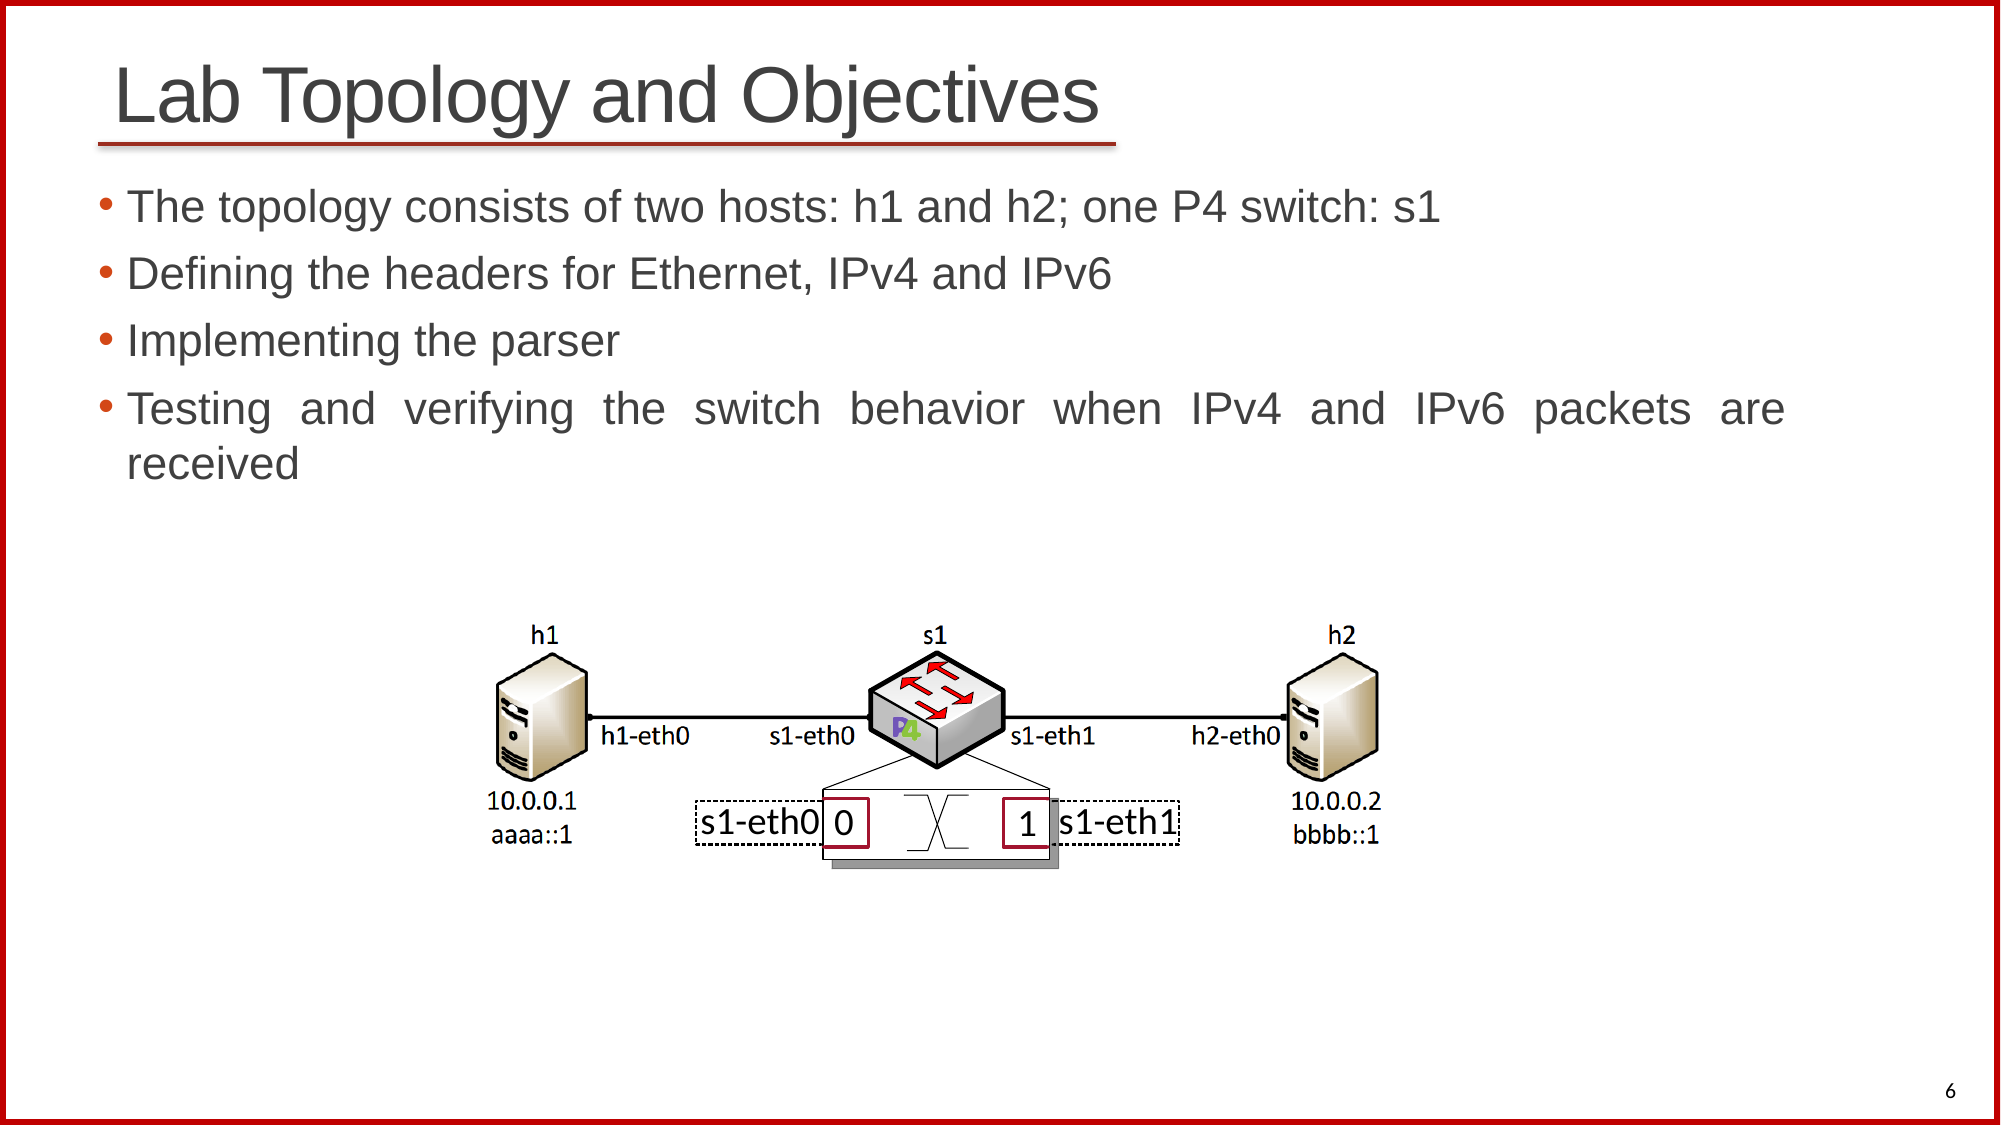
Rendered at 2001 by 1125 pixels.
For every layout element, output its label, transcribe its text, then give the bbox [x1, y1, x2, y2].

slide_number 6 [1756, 1059, 1972, 1120]
title Lab Topology and Objectives [98, 0, 1900, 146]
text_box The topology consists of two hosts: h1 and h2; one P4 switch: s1 Defining the headers for Ethernet, IPv4 and IPv6 Implementing the parser Testing and verifying the switch behavior when IPv4 and IPv6 packets are received [98, 168, 1788, 957]
picture [462, 609, 1397, 876]
